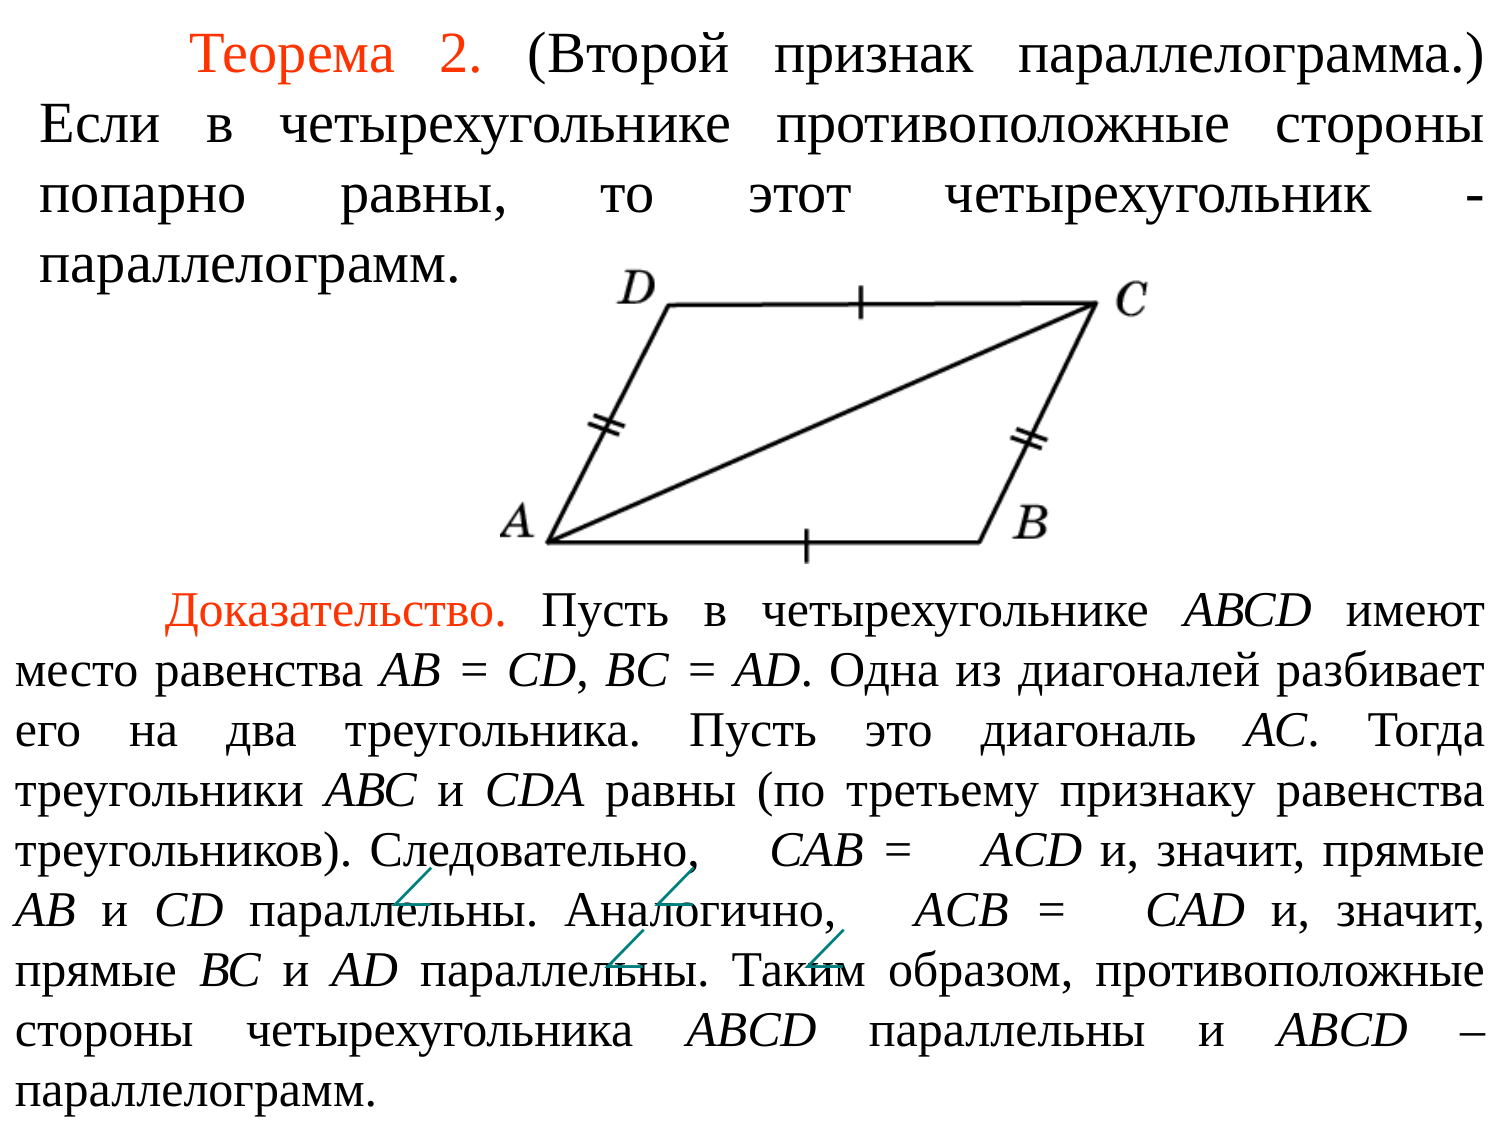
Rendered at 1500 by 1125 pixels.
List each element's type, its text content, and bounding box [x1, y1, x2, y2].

text_box Теорема 2. (Второй признак параллелограмма.) Если в четырехугольнике противоположные стороны попарно равны, то этот четырехугольник - параллелограмм. [24, 7, 1500, 302]
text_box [0, 569, 1500, 1125]
picture [499, 259, 1151, 564]
